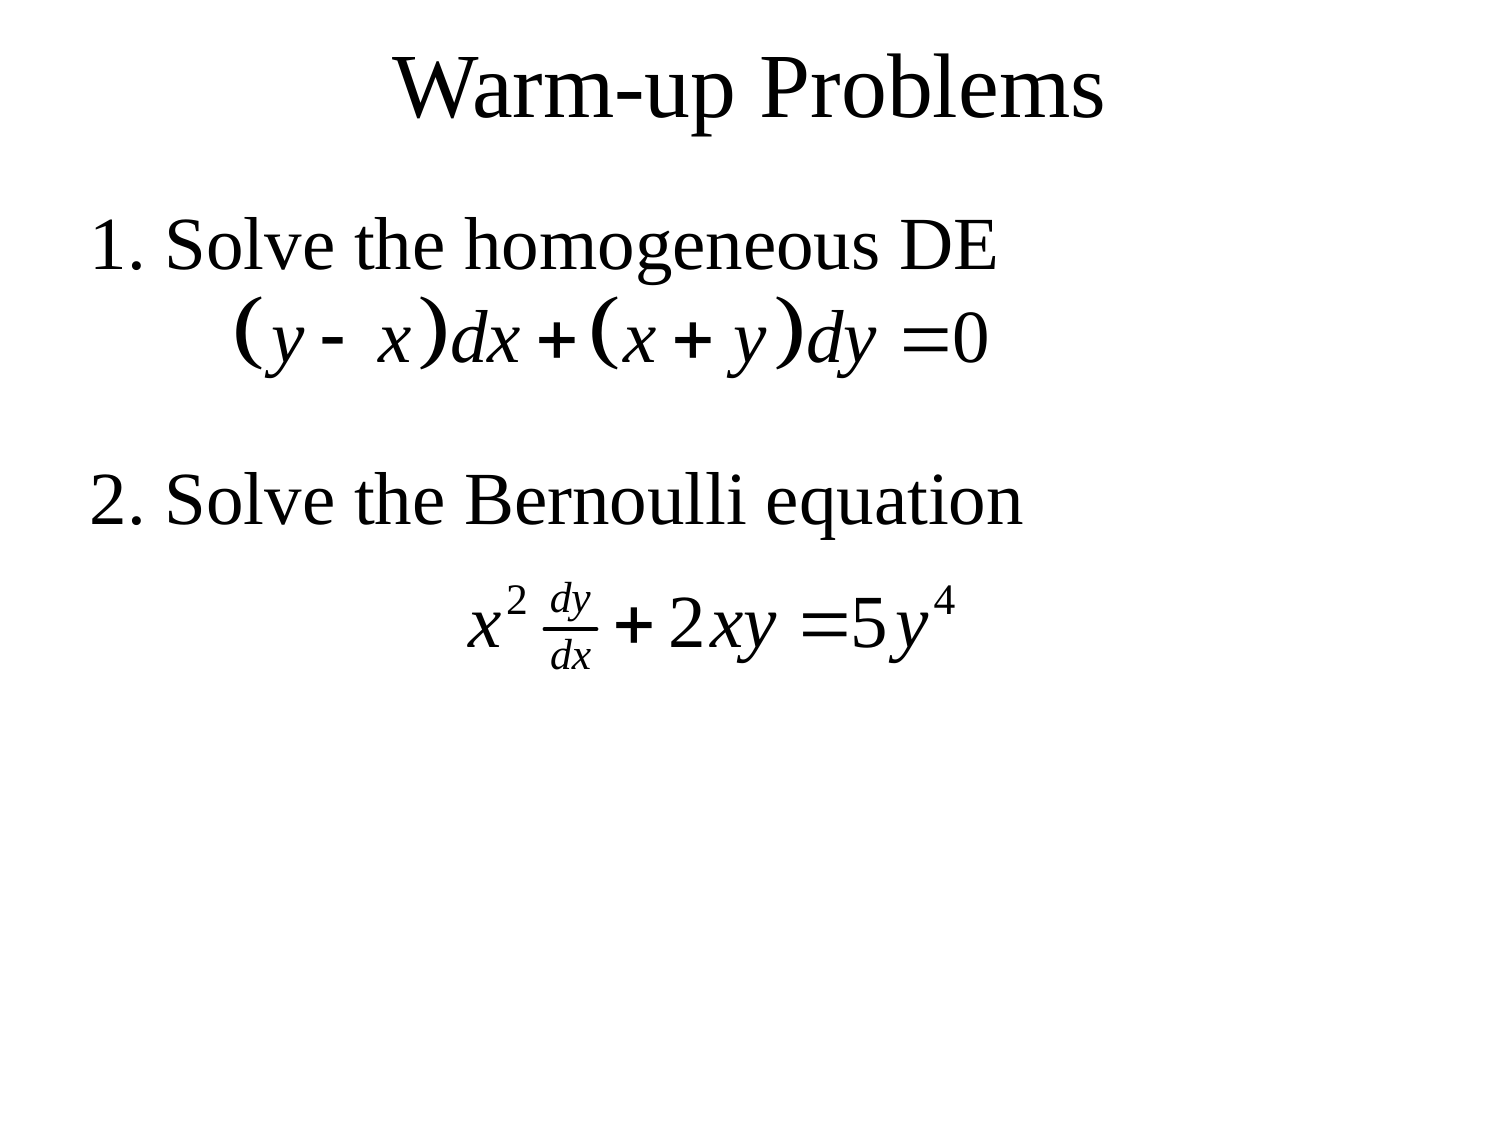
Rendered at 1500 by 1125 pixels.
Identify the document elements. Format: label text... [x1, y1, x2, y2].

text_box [233, 294, 992, 395]
text_box Solve the homogeneous DE Solve the Bernoulli equation [74, 187, 1425, 548]
title Warm-up Problems [112, 0, 1388, 175]
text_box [462, 574, 959, 676]
